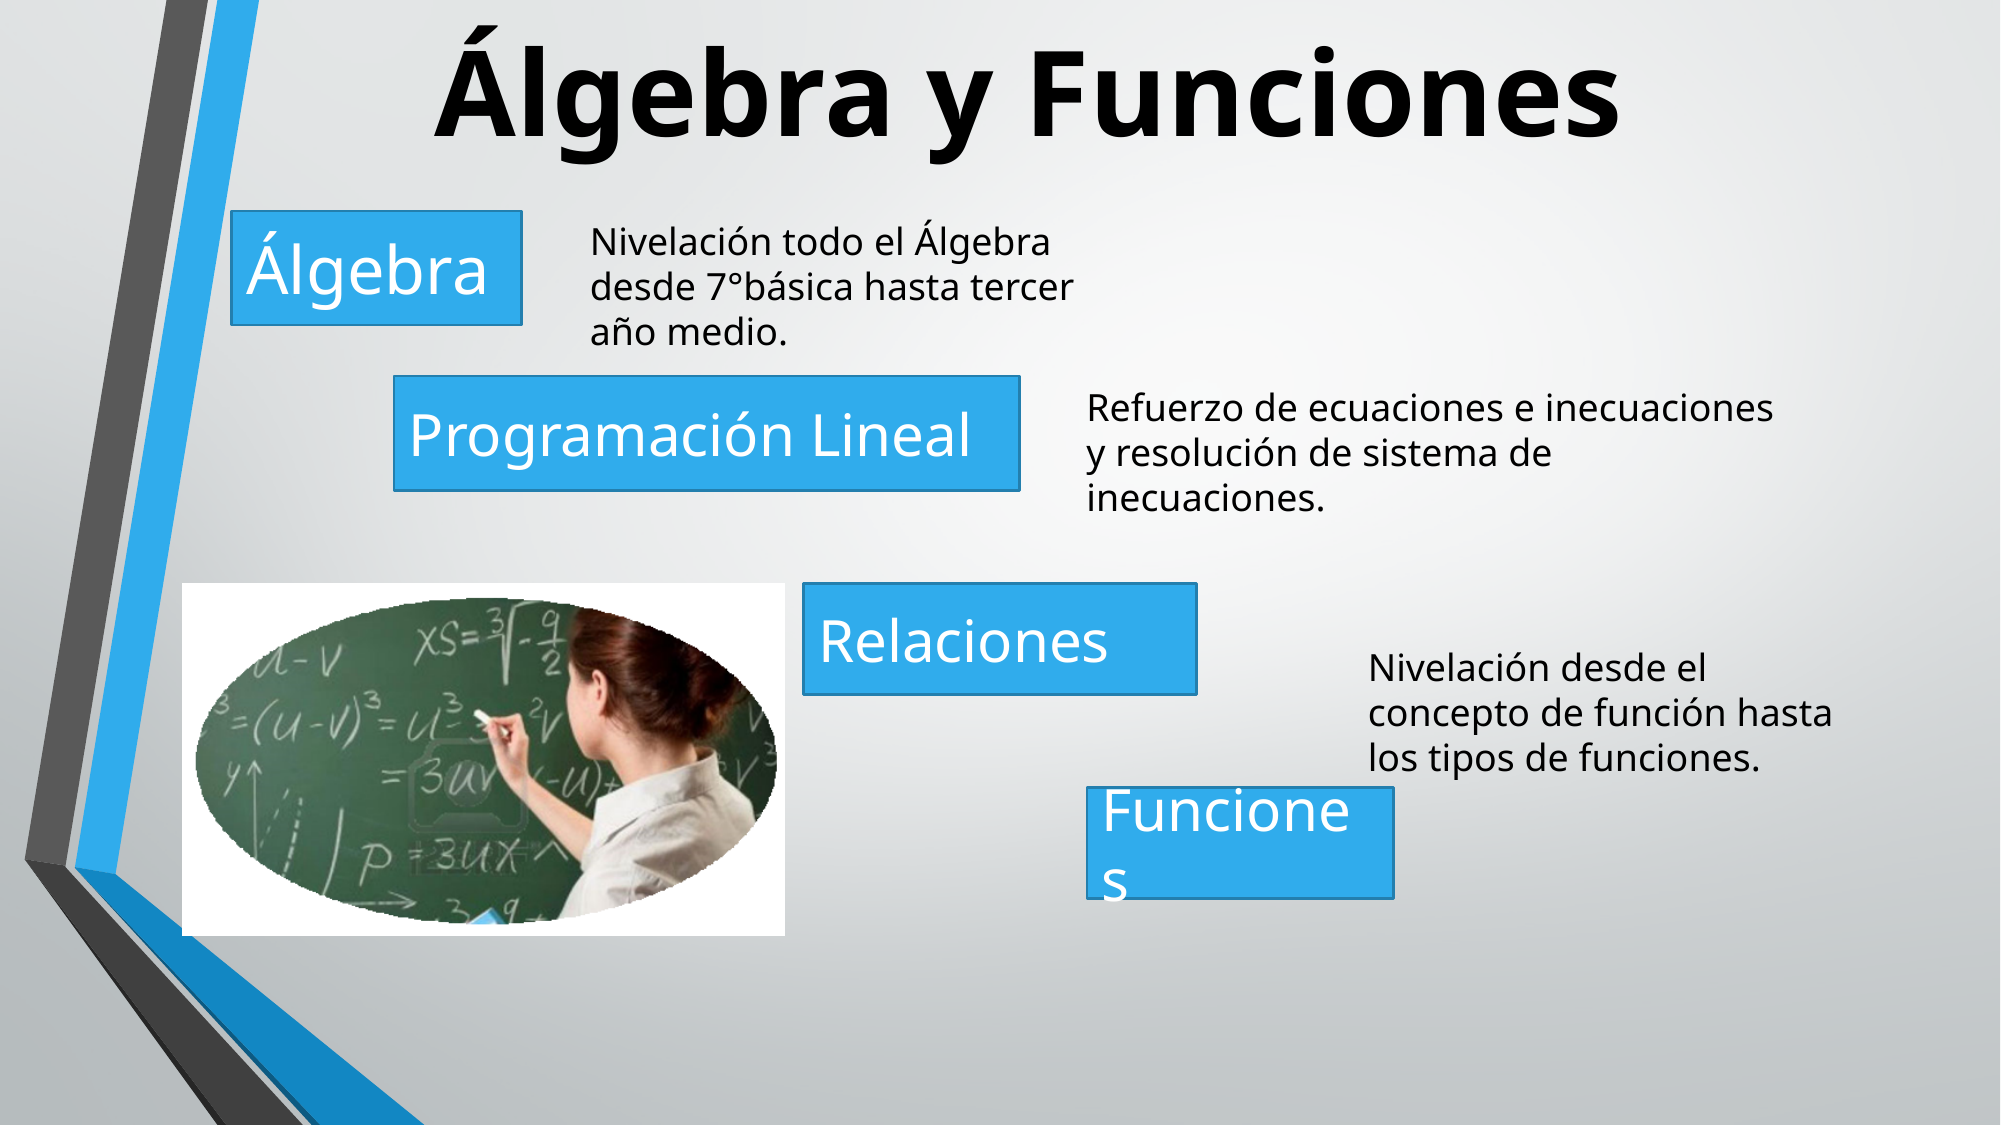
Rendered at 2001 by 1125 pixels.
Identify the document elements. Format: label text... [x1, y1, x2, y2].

text_box Funciones [1086, 786, 1395, 900]
text_box Nivelación todo el Álgebra desde 7°básica hasta tercer año medio. [574, 210, 1143, 361]
text_box Programación Lineal [393, 375, 1021, 492]
text_box Álgebra y Funciones [393, 0, 1664, 182]
text_box Nivelación desde el concepto de función hasta los tipos de funciones. [1353, 636, 1882, 786]
picture [182, 583, 785, 936]
text_box Refuerzo de ecuaciones e inecuaciones y resolución de sistema de inecuaciones. [1071, 376, 1807, 526]
text_box Relaciones [802, 582, 1198, 696]
text_box Álgebra [230, 210, 523, 326]
